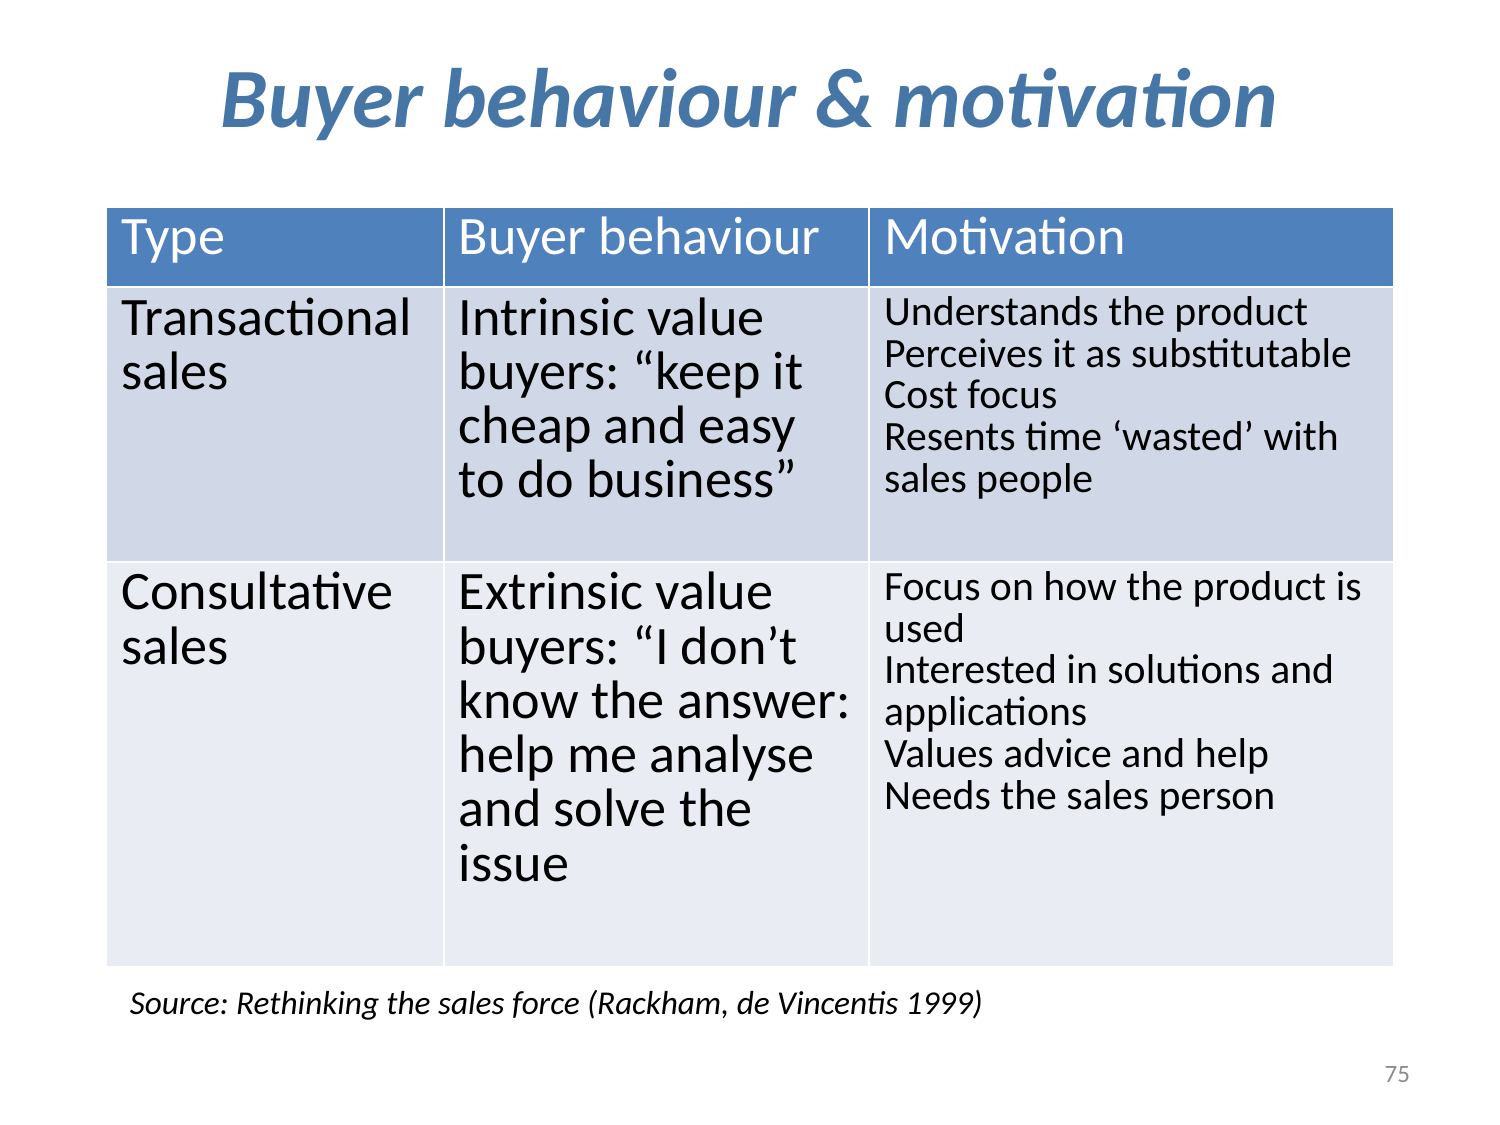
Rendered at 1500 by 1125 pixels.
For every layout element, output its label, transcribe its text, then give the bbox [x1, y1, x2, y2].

table_cell Intrinsic value buyers: “keep it cheap and easy to do business” [445, 288, 868, 561]
table_header Type [107, 208, 443, 286]
text_box Source: Rethinking the sales force (Rackham, de Vincentis 1999) [115, 974, 1000, 1029]
slide_number 75 [1074, 1042, 1425, 1103]
table_cell Focus on how the product is used Interested in solutions and applications Values advice and help Needs the sales person [870, 563, 1393, 966]
table_cell Extrinsic value buyers: “I don’t know the answer: help me analyse and solve the issue [445, 563, 868, 966]
table_cell Understands the product Perceives it as substitutable Cost focus Resents time ‘wasted’ with sales people [870, 288, 1393, 561]
title Buyer behaviour & motivation [31, 35, 1469, 152]
table_header Motivation [870, 208, 1393, 286]
table_cell Consultative sales [107, 563, 443, 966]
table_cell Transactional sales [107, 288, 443, 561]
table_header Buyer behaviour [445, 208, 868, 286]
